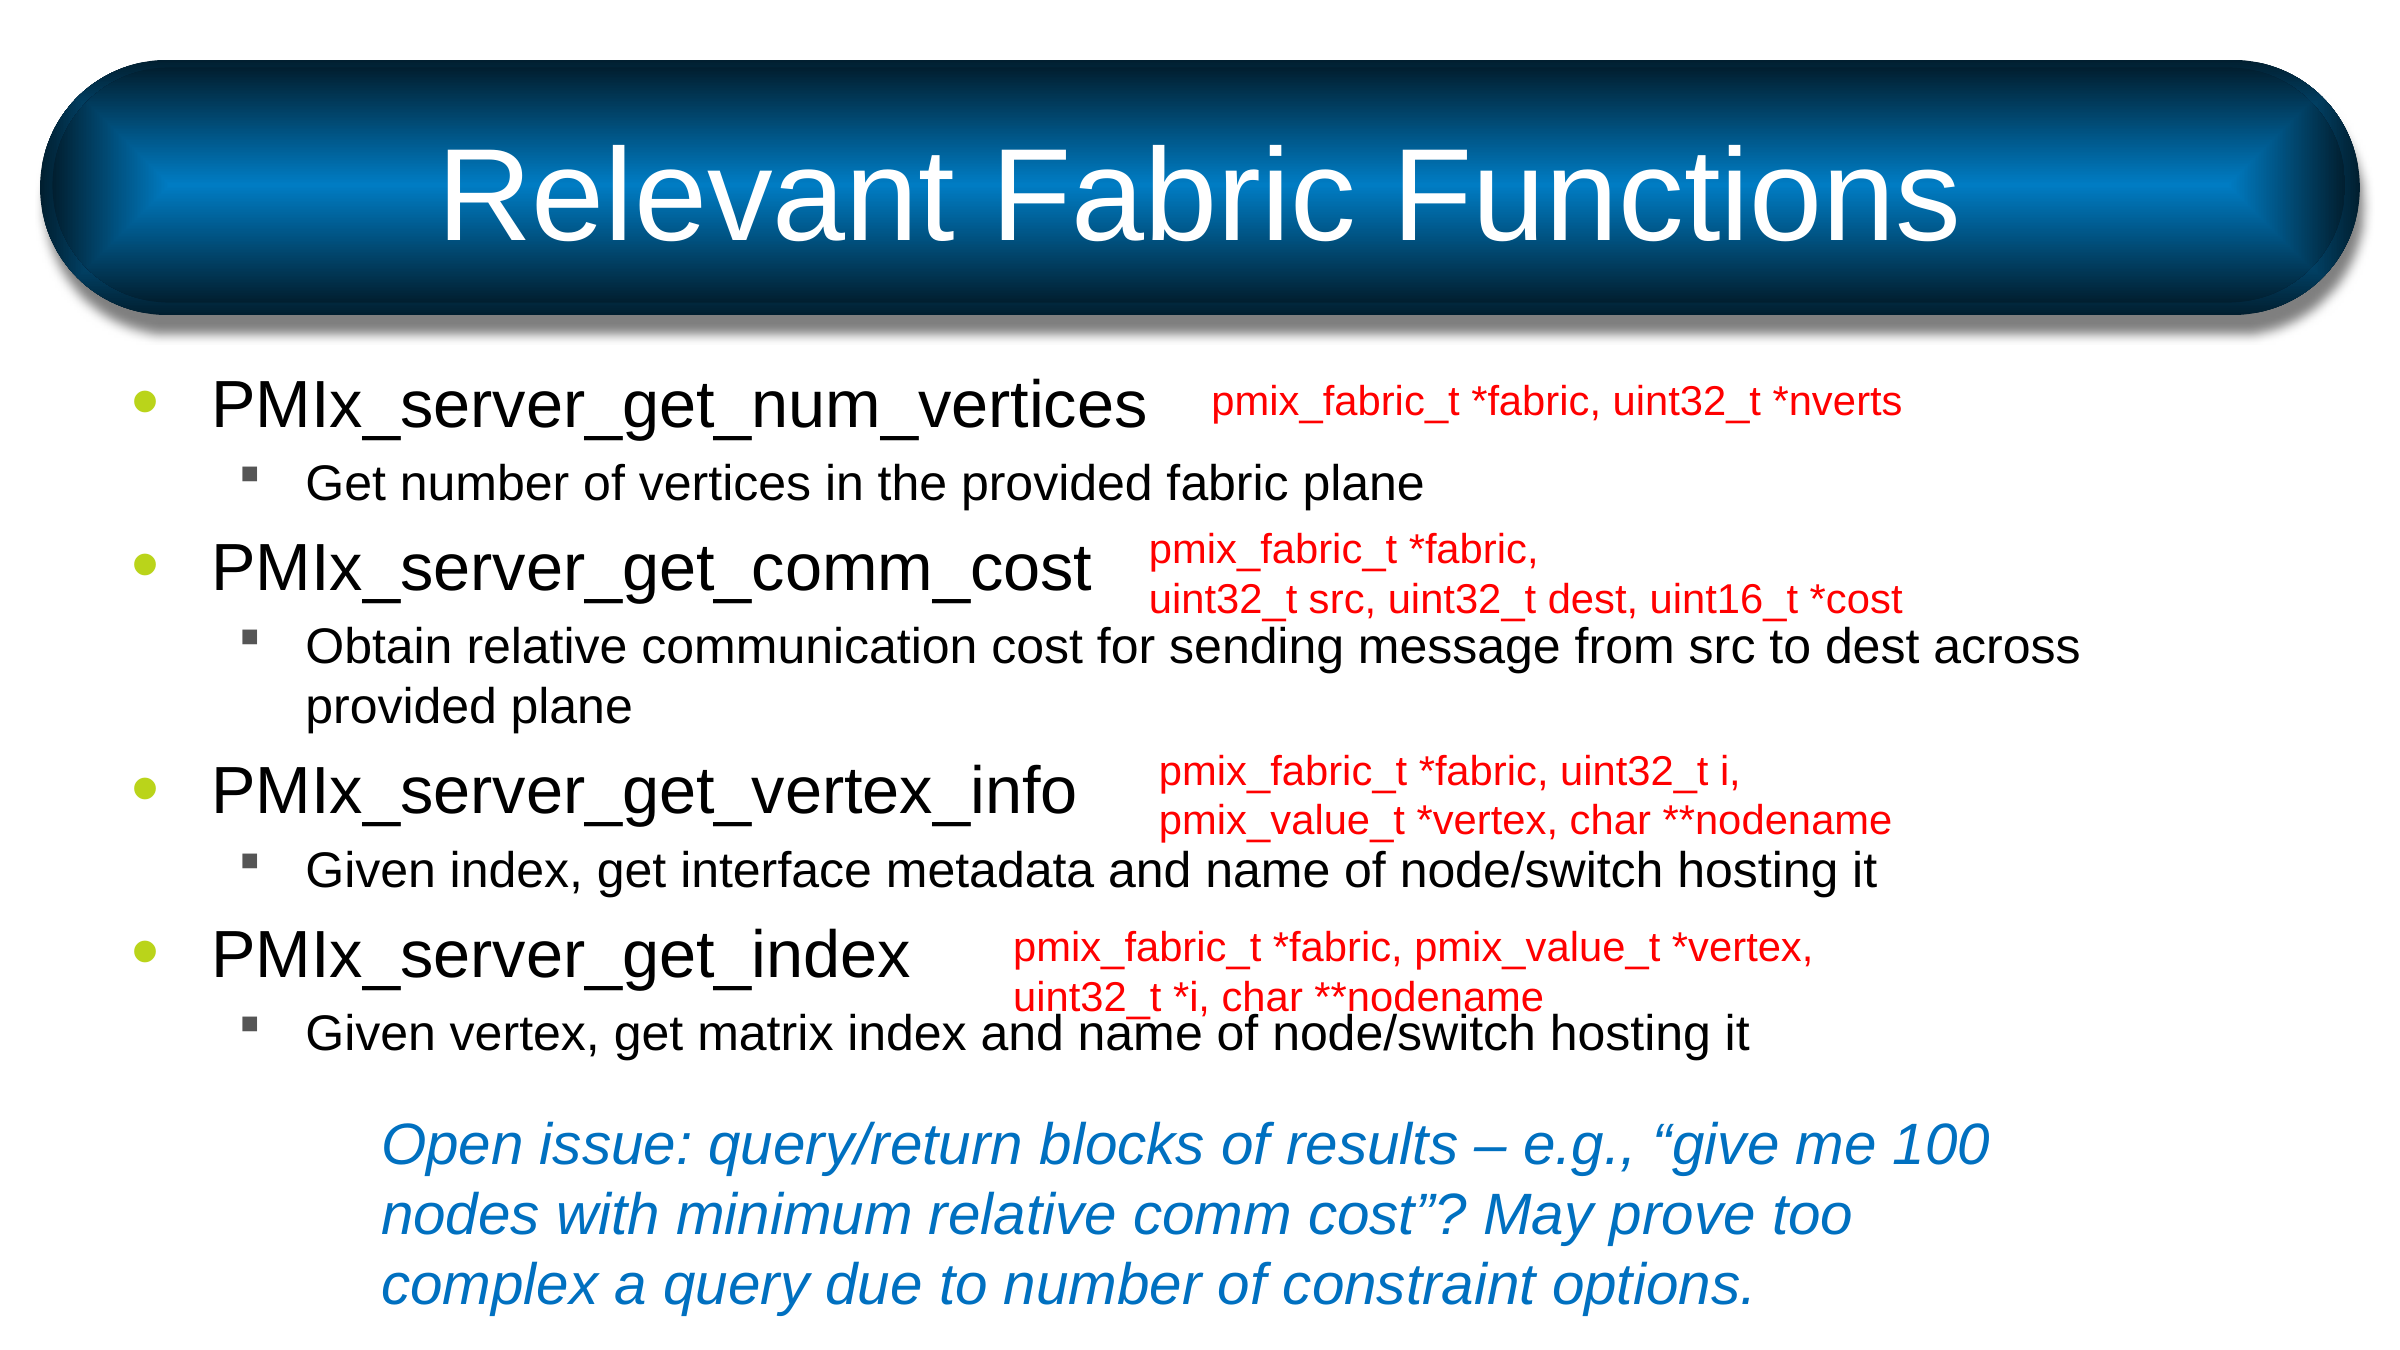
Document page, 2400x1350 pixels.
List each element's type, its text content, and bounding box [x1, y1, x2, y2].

text_box pmix_fabric_t *fabric, uint32_t src, uint32_t dest, uint16_t *cost [1134, 513, 1918, 629]
title Relevant Fabric Functions [179, 75, 2221, 300]
list PMIx_server_get_num_vertices Get number of vertices in the provided fabric plane PMIx_server_get_comm_cost Obtain relative communication cost for sending message from src to dest across provided plane PMIx_server_get_vertex_info Given index, get interface metadata and name of node/switch hosting it PMIx_server_get_index Given vertex, get matrix index and name of node/switch hosting it [109, 350, 2291, 1310]
text_box Open issue: query/return blocks of results – e.g., “give me 100 nodes with minimum relative comm cost”? May prove too complex a query due to number of constraint options. [366, 1098, 2095, 1324]
text_box pmix_fabric_t *fabric, pmix_value_t *vertex, uint32_t *i, char **nodename [998, 911, 1830, 1027]
text_box pmix_fabric_t *fabric, uint32_t i, pmix_value_t *vertex, char **nodename [1144, 736, 1908, 851]
text_box pmix_fabric_t *fabric, uint32_t *nverts [1196, 366, 1919, 432]
